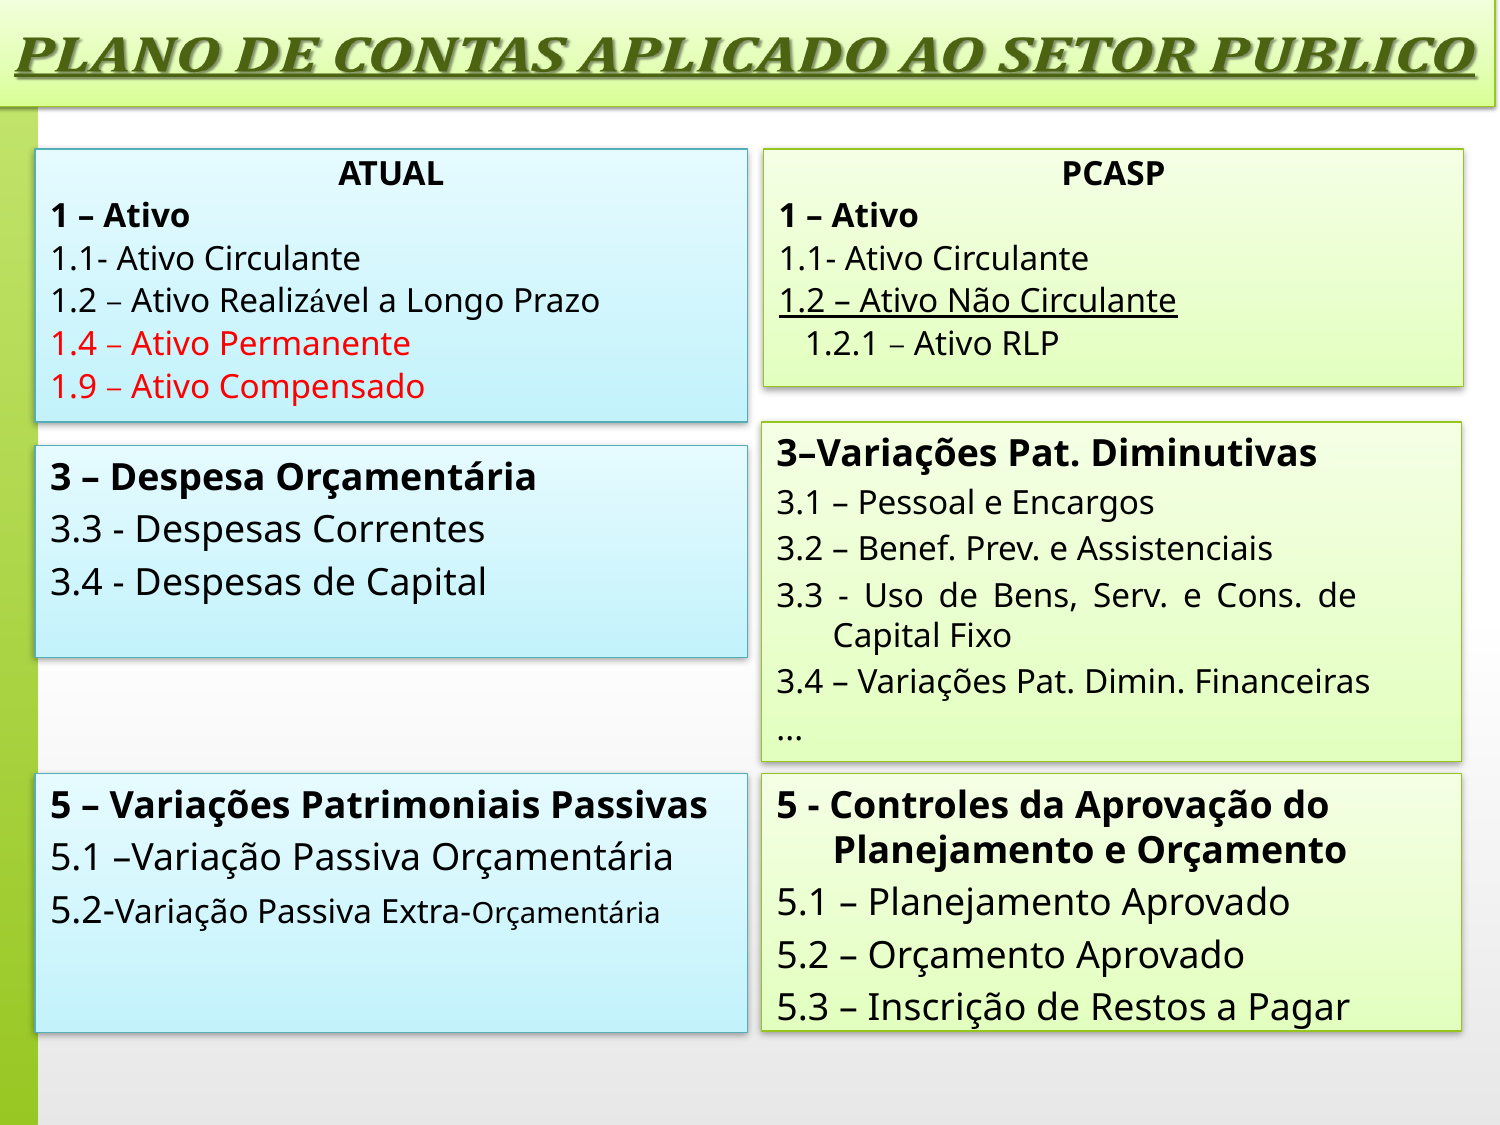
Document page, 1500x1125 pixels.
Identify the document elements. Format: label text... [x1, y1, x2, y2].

text_box 5 – Variações Patrimoniais Passivas 5.1 –Variação Passiva Orçamentária 5.2-Variação Passiva Extra-Orçamentária [34, 773, 748, 1033]
list ATUAL 1 – Ativo 1.1- Ativo Circulante 1.2 – Ativo Realizável a Longo Prazo 1.4 – Ativo Permanente 1.9 – Ativo Compensado [34, 148, 748, 423]
text_box 3 – Despesa Orçamentária 3.3 - Despesas Correntes 3.4 - Despesas de Capital [34, 445, 748, 658]
list PCASP 1 – Ativo 1.1- Ativo Circulante 1.2 – Ativo Não Circulante 1.2.1 – Ativo RLP [763, 148, 1464, 387]
text_box 5 - Controles da Aprovação do Planejamento e Orçamento 5.1 – Planejamento Aprovado 5.2 – Orçamento Aprovado 5.3 – Inscrição de Restos a Pagar [761, 773, 1462, 1032]
picture [0, 0, 1500, 126]
text_box 3–Variações Pat. Diminutivas 3.1 – Pessoal e Encargos 3.2 – Benef. Prev. e Assistenciais 3.3 - Uso de Bens, Serv. e Cons. de Capital Fixo 3.4 – Variações Pat. Dimin. Financeiras ... [761, 421, 1462, 762]
